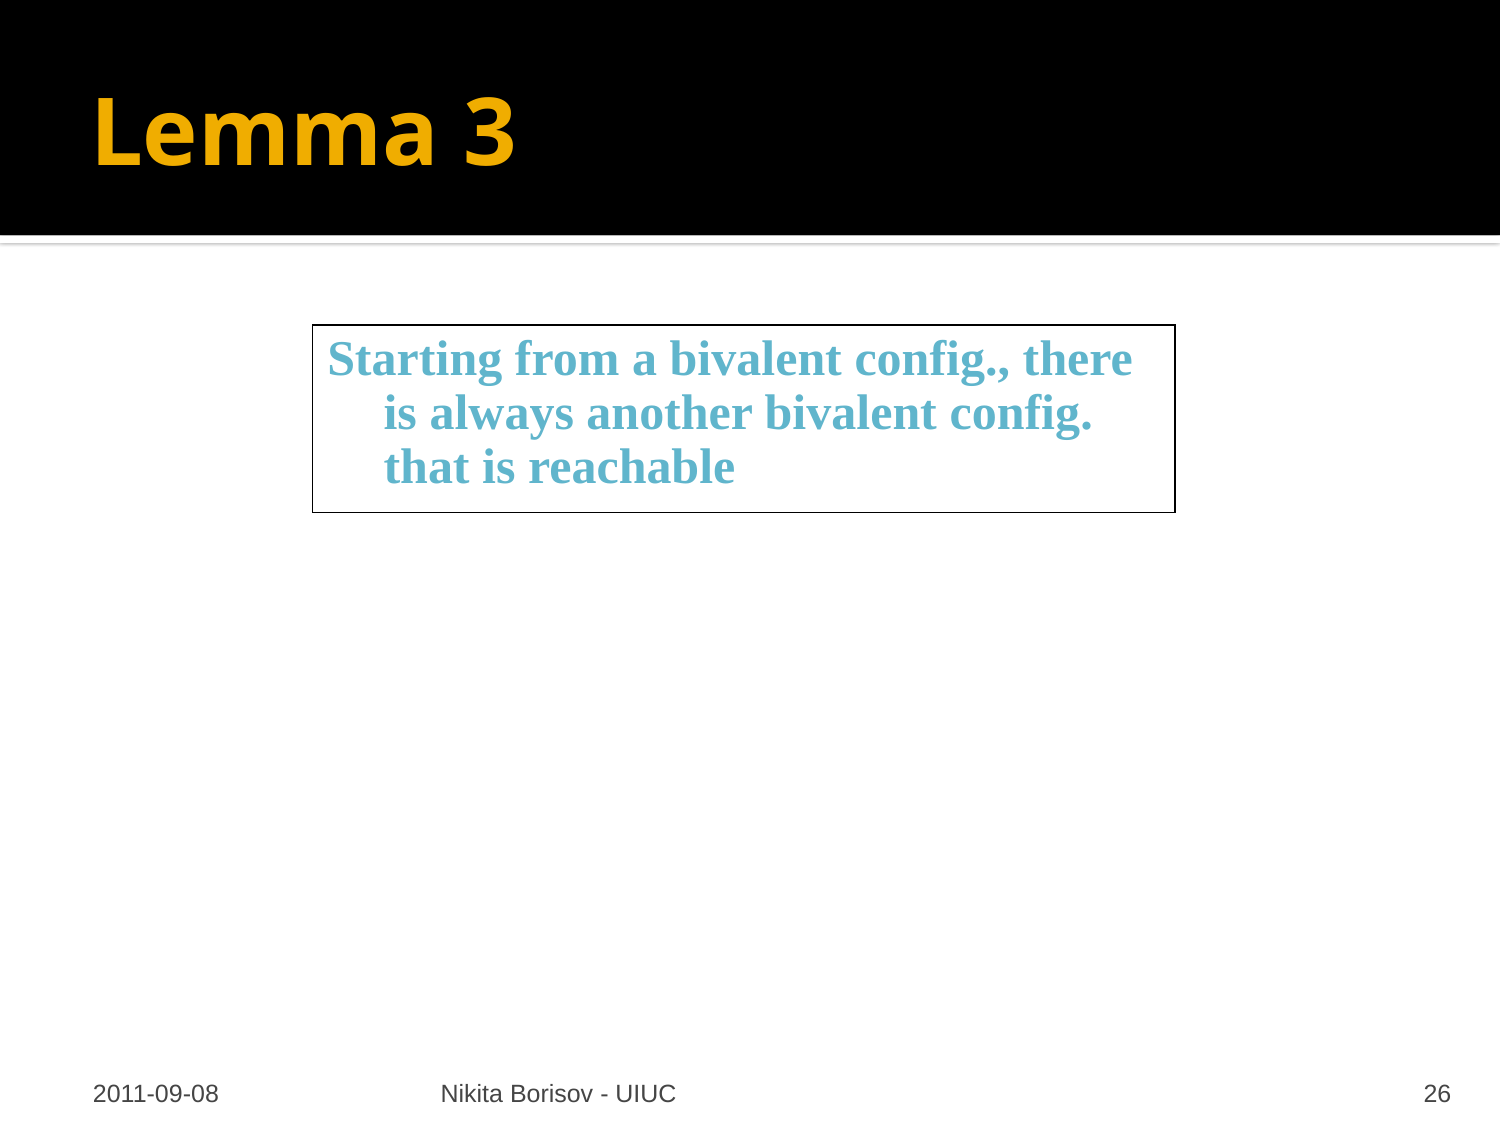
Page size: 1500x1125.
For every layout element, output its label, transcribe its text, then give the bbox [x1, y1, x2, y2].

footer Nikita Borisov - UIUC [433, 1062, 1337, 1108]
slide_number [75, 1062, 425, 1108]
title Lemma 3 [75, 25, 1425, 231]
slide_number 26 [1345, 1062, 1467, 1108]
text_box Starting from a bivalent config., there is always another bivalent config. that is reachable [312, 324, 1175, 513]
